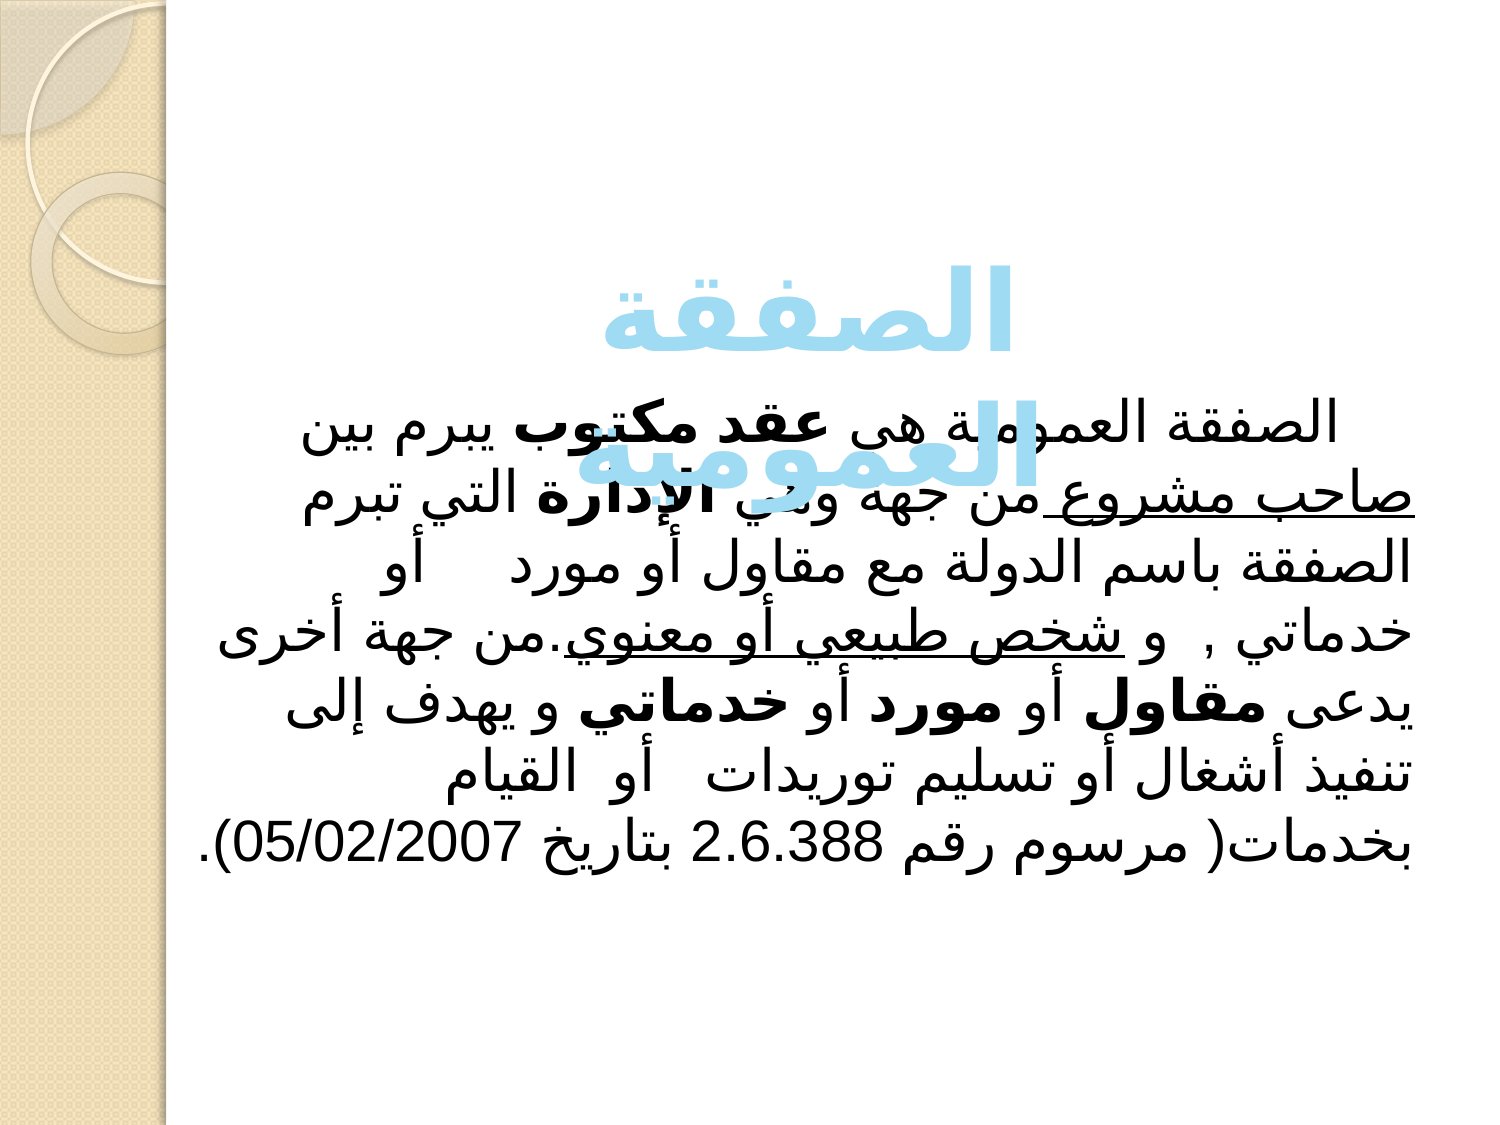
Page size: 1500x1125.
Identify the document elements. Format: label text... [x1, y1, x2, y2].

text_box الصفقة العمومية [336, 231, 1282, 517]
text_box الصفقة العمومية هي عقد مكتوب يبرم بين صاحب مشروع من جهة وهي الإدارة التي تبرم الصفقة باسم الدولة مع مقاول أو مورد أو خدماتي , و شخص طبيعي أو معنوي.من جهة أخرى يدعى مقاول أو مورد أو خدماتي و يهدف إلى تنفيذ أشغال أو تسليم توريدات أو القيام بخدمات( مرسوم رقم 2.6.388 بتاريخ 05/02/2007). [171, 376, 1430, 881]
